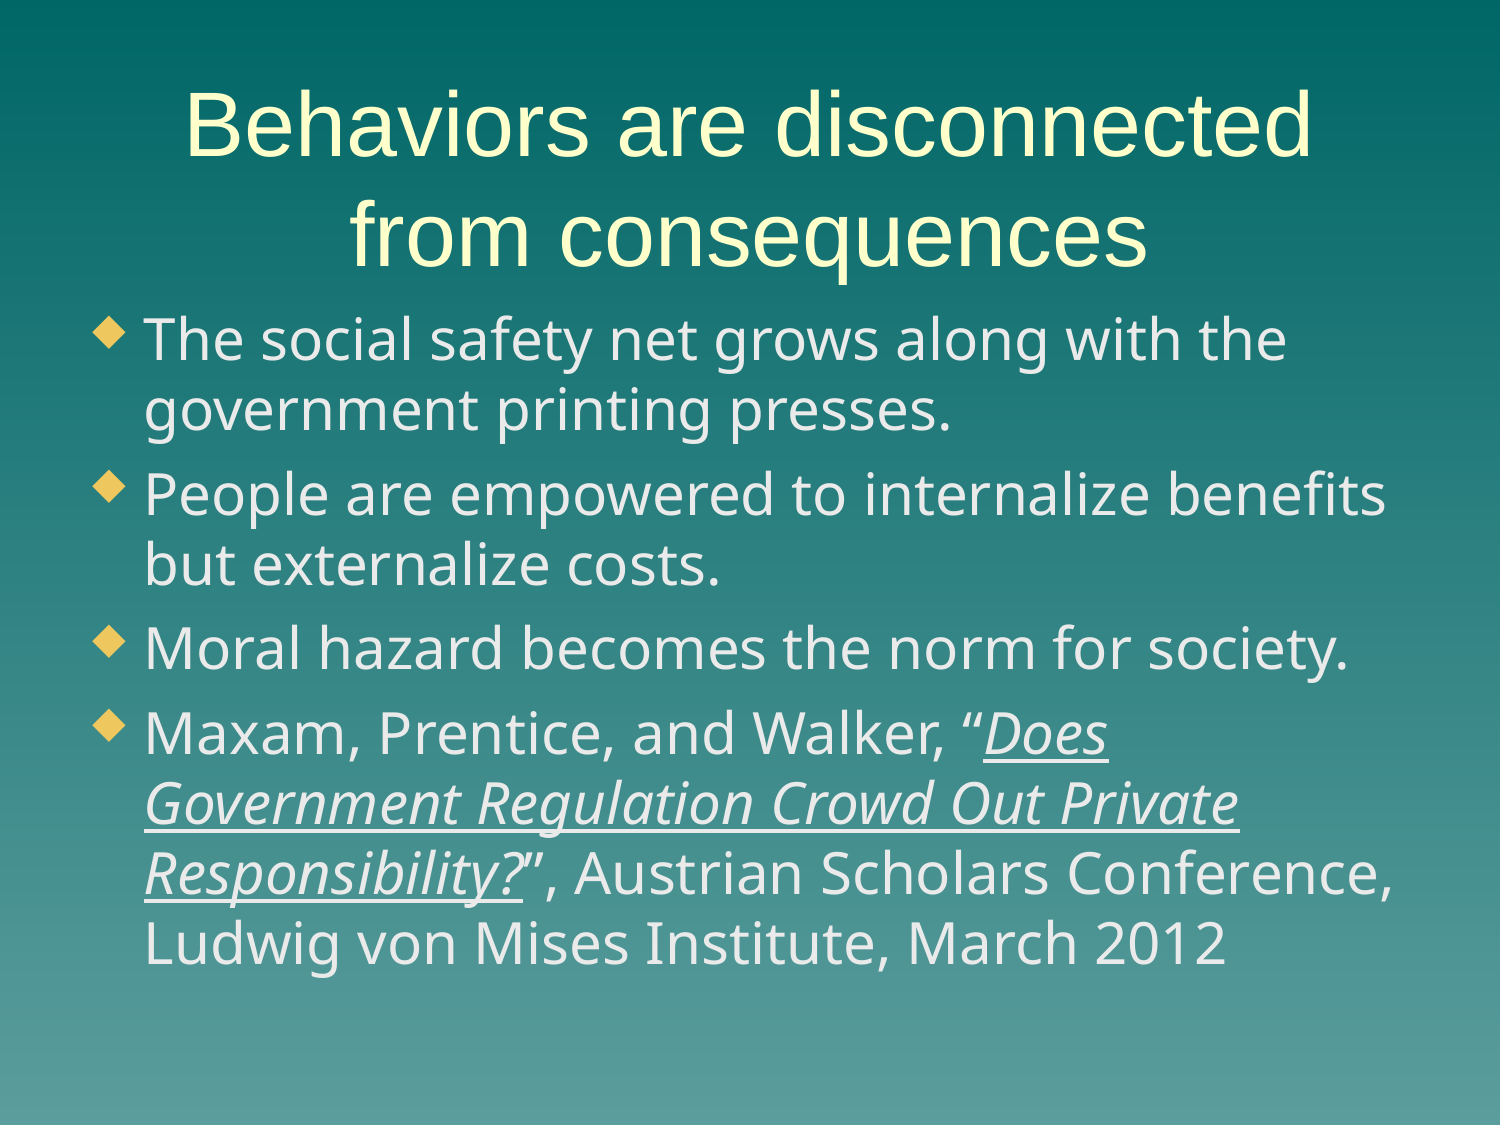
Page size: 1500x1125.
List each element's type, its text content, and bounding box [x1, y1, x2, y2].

title Behaviors are disconnected from consequences [75, 50, 1425, 350]
text_box The social safety net grows along with the government printing presses. People are empowered to internalize benefits but externalize costs. Moral hazard becomes the norm for society. Maxam, Prentice, and Walker, “Does Government Regulation Crowd Out Private Responsibility?”, Austrian Scholars Conference, Ludwig von Mises Institute, March 2012 [73, 287, 1424, 1125]
